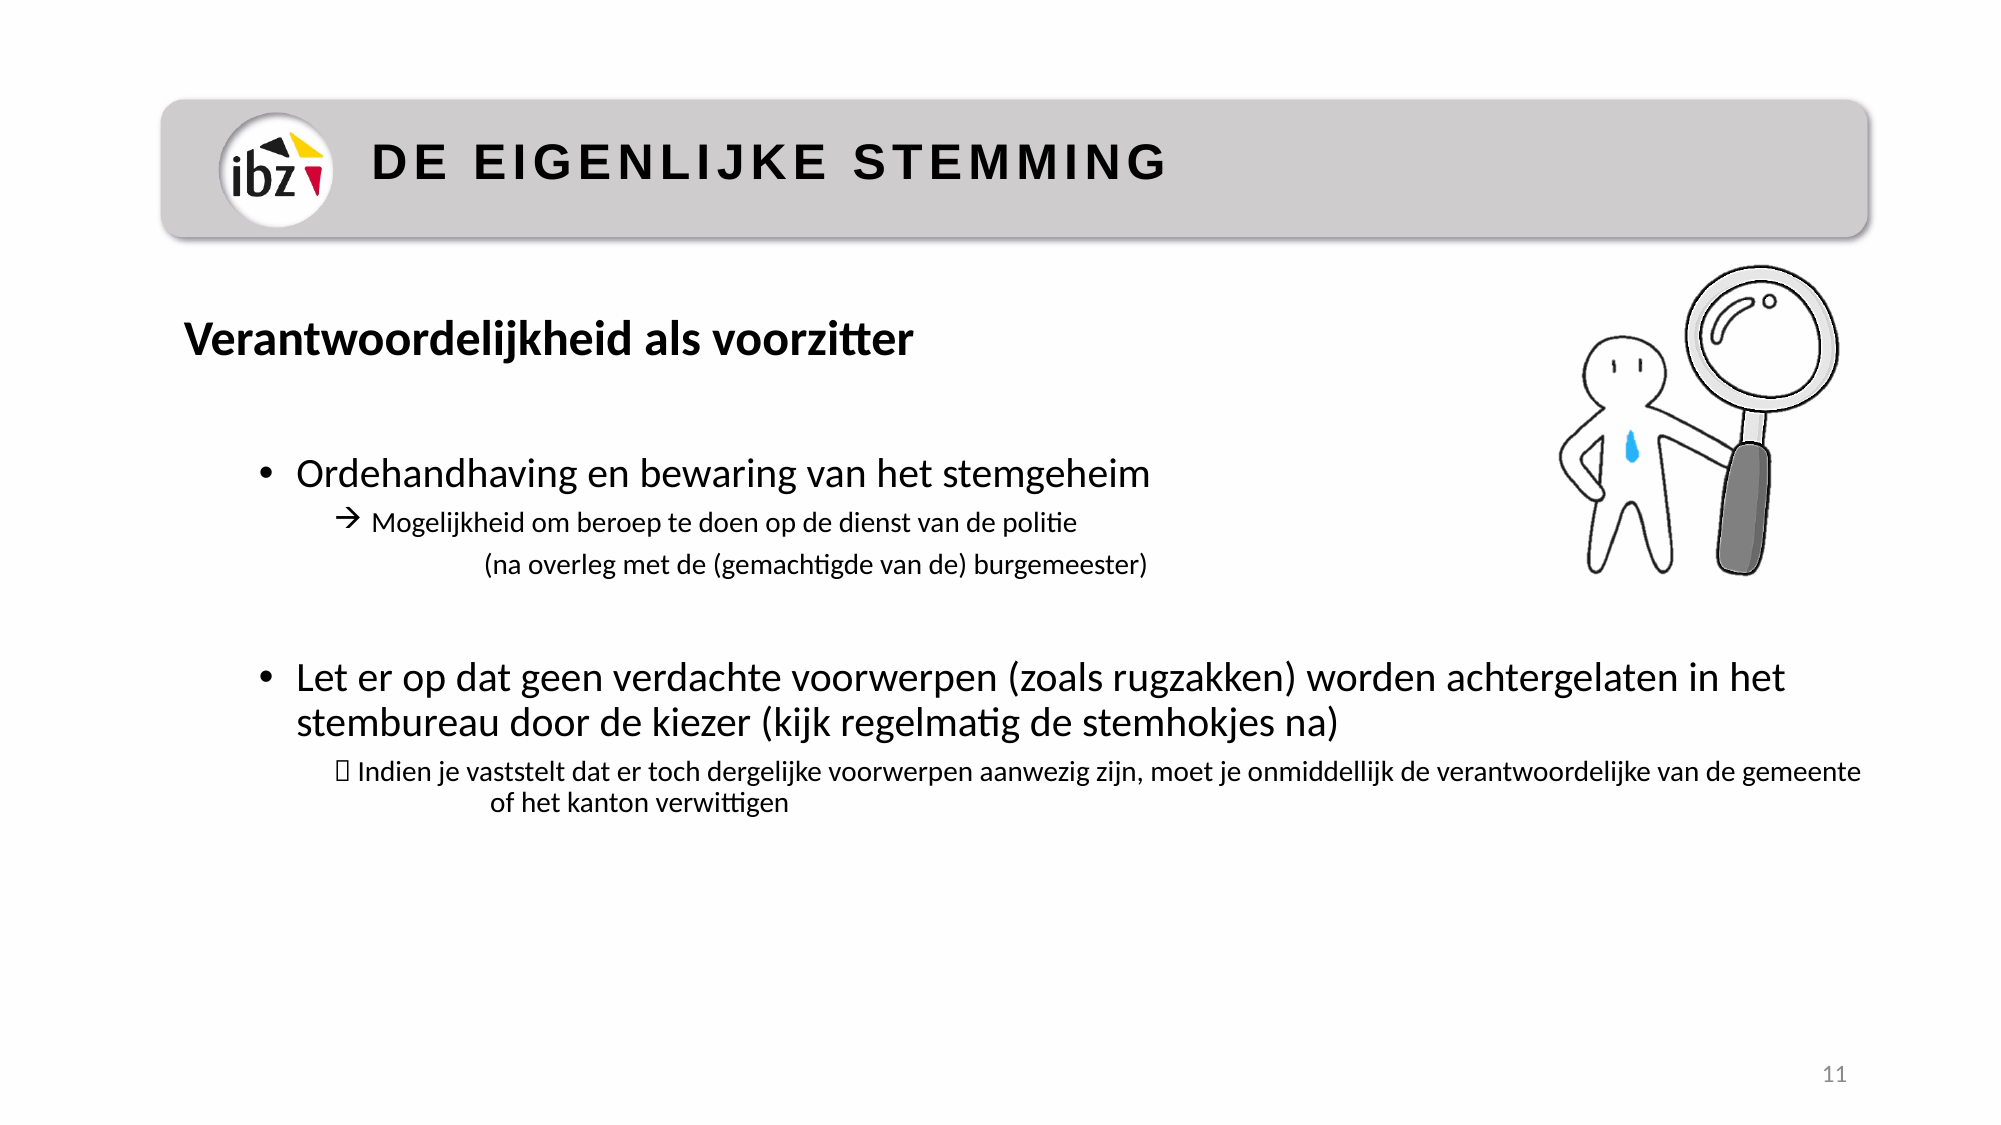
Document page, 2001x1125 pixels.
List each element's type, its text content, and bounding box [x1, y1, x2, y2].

picture [1553, 261, 1844, 580]
picture [154, 93, 1880, 250]
slide_number 11 [1412, 1042, 1863, 1103]
text_box Verantwoordelijkheid als voorzitter Ordehandhaving en bewaring van het stemgeheim Mogelijkheid om beroep te doen op de dienst van de politie (na overleg met de (gemachtigde van de) burgemeester) Let er op dat geen verdachte voorwerpen (zoals rugzakken) worden achtergelaten in het stembureau door de kiezer (kijk regelmatig de stemhokjes na)  Indien je vaststelt dat er toch dergelijke voorwerpen aanwezig zijn, moet je onmiddellijk de verantwoordelijke van de gemeente of het kanton verwittigen [168, 305, 1894, 1019]
